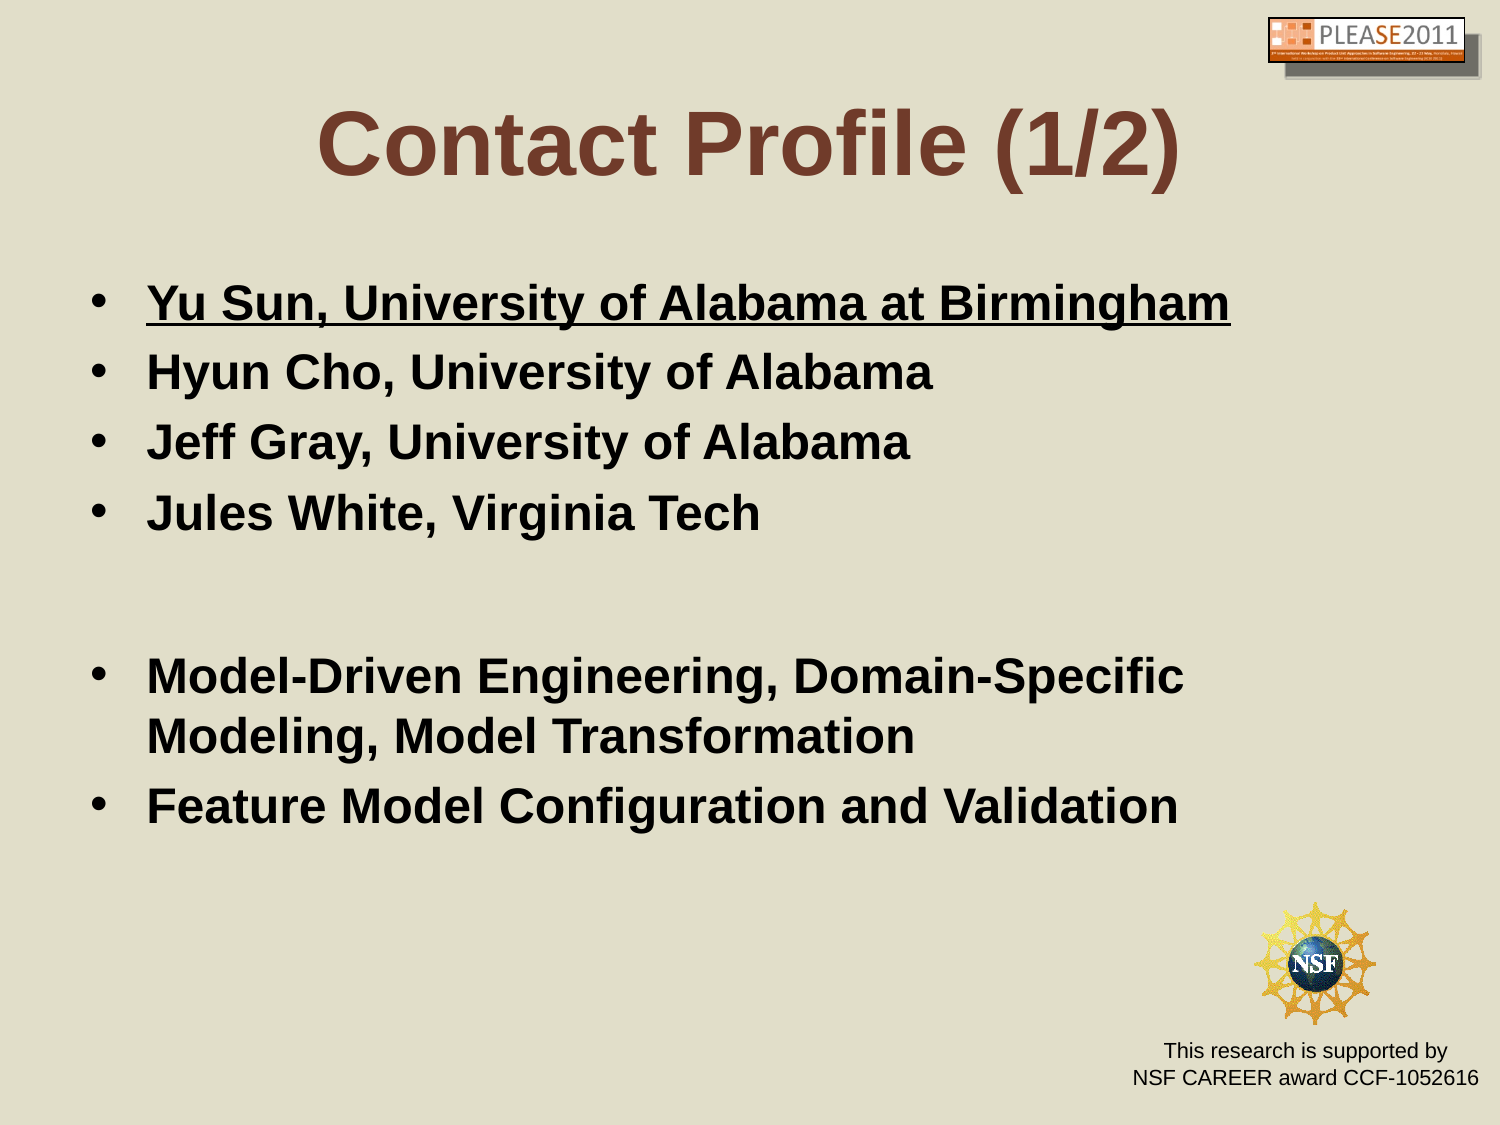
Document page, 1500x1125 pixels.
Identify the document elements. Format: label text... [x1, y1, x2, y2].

list Yu Sun, University of Alabama at Birmingham Hyun Cho, University of Alabama Jeff Gray, University of Alabama Jules White, Virginia Tech Model-Driven Engineering, Domain-Specific Modeling, Model Transformation Feature Model Configuration and Validation [74, 262, 1426, 1006]
picture [1270, 19, 1464, 61]
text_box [1148, 902, 1464, 1091]
title Contact Profile (1/2) [74, 44, 1426, 233]
